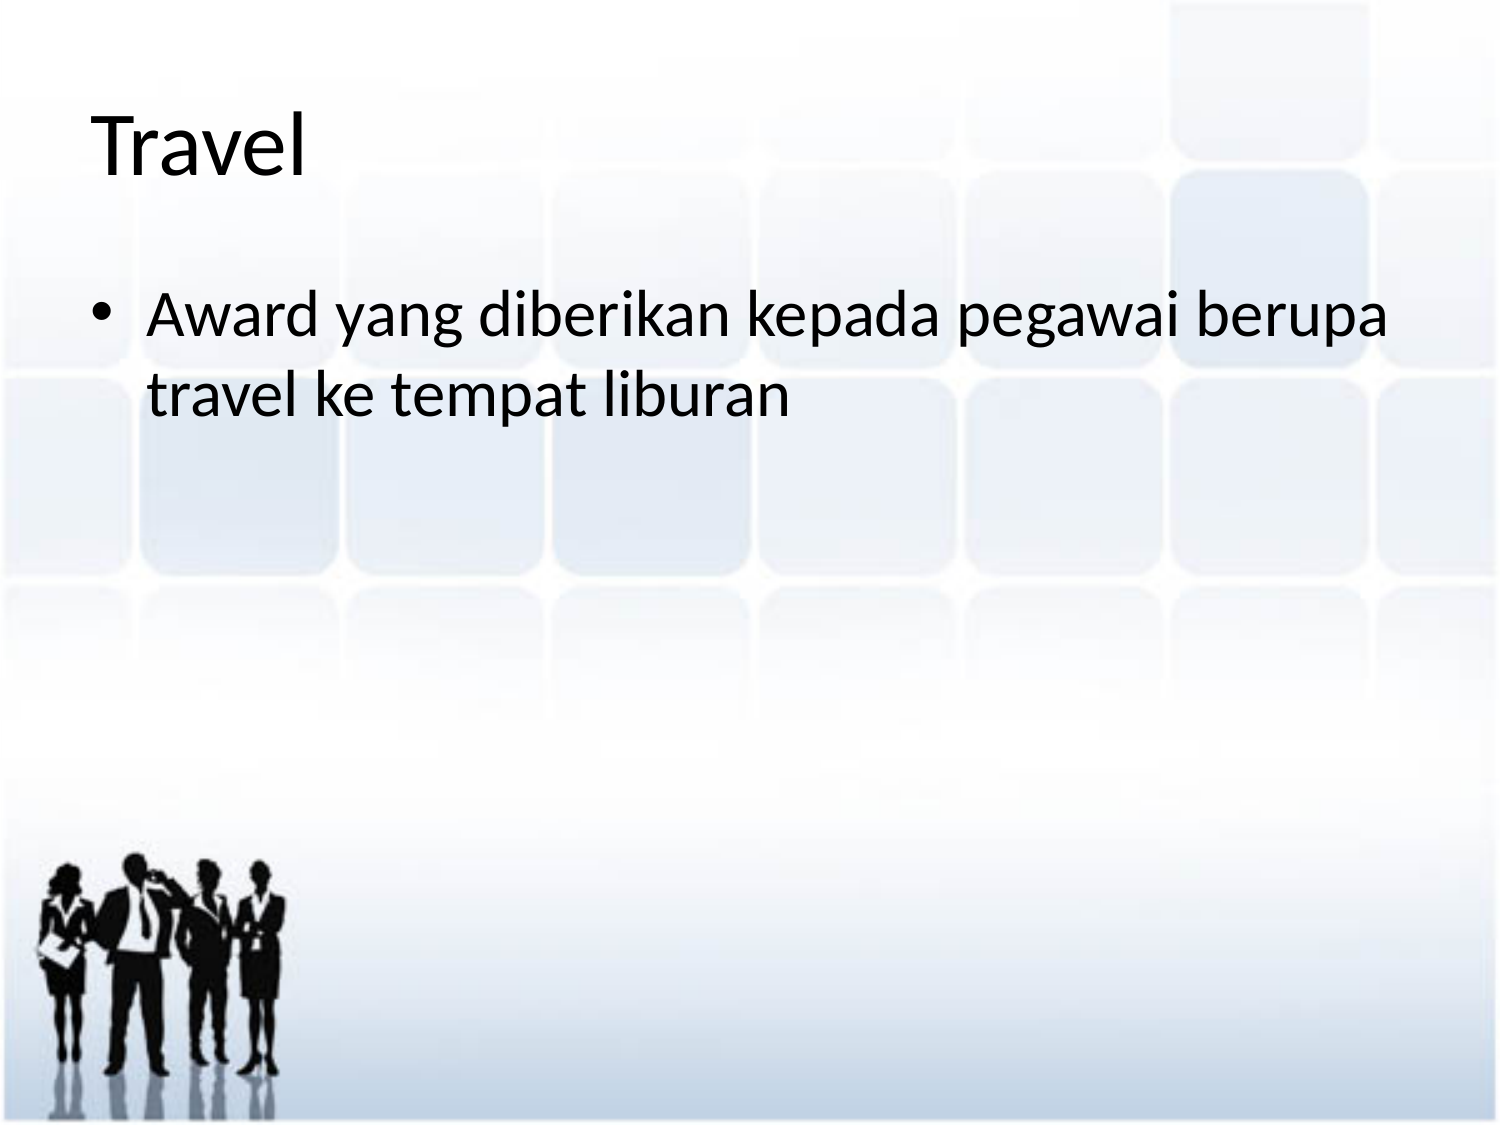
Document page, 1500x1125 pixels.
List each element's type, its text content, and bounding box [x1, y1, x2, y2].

title Travel [75, 45, 1425, 233]
picture [0, 0, 1500, 1125]
list Award yang diberikan kepada pegawai berupa travel ke tempat liburan [75, 262, 1425, 1005]
